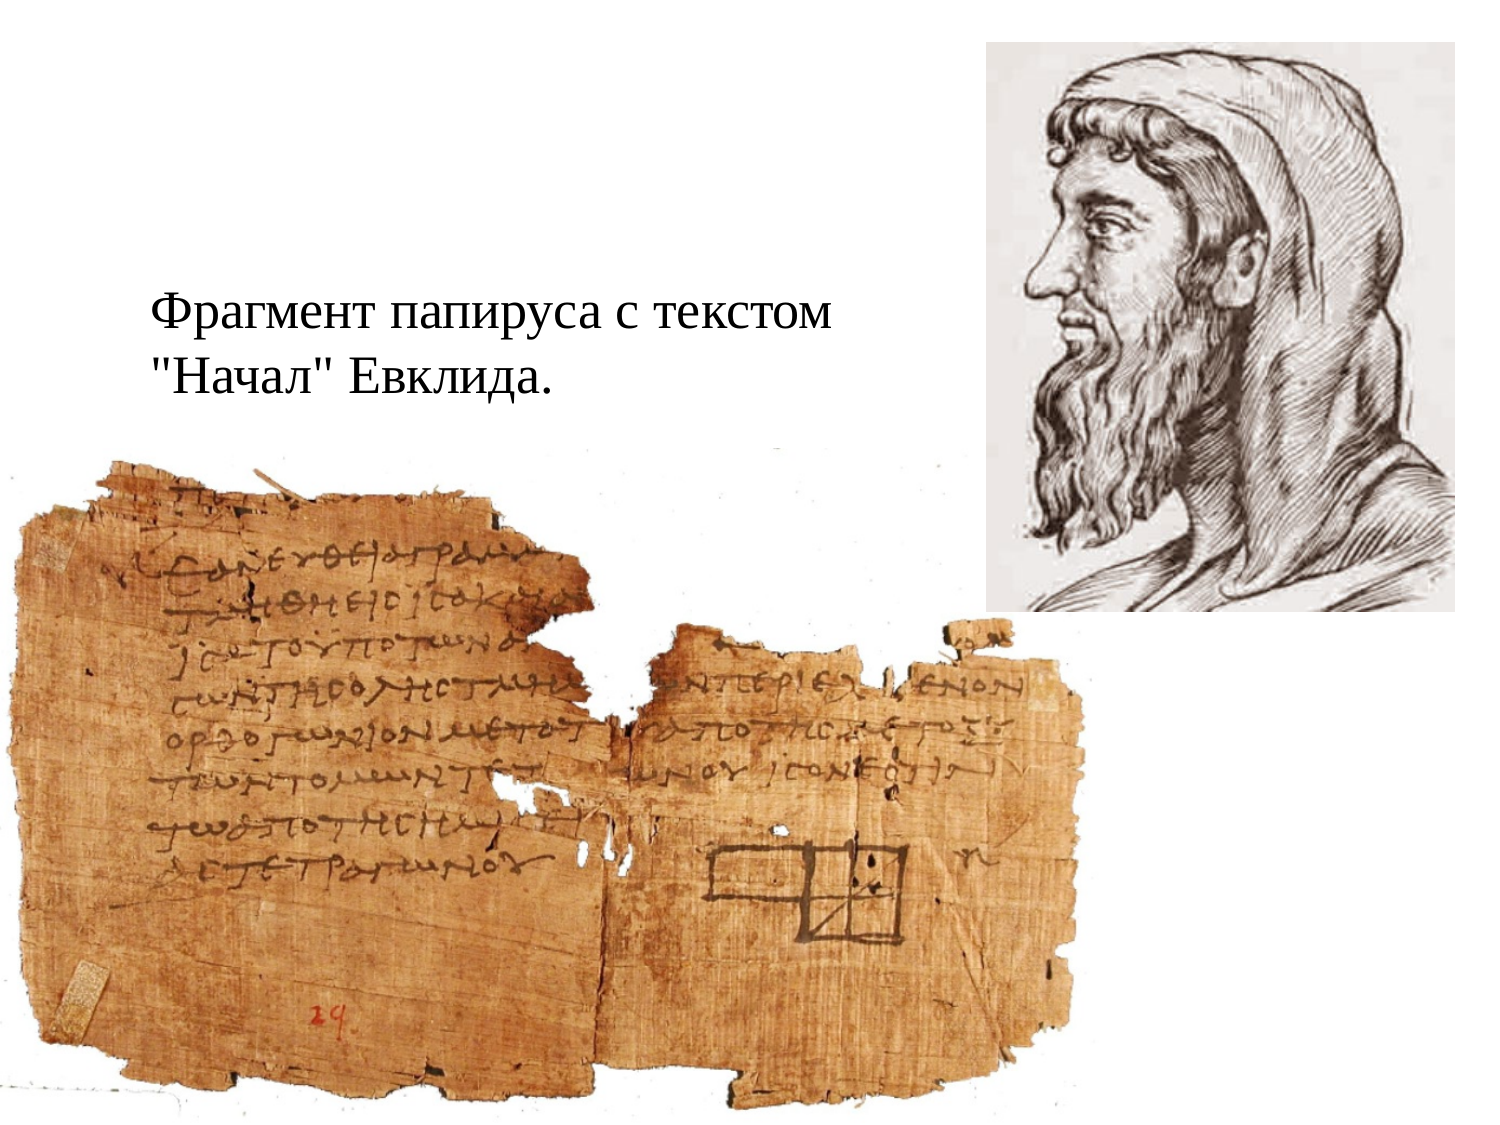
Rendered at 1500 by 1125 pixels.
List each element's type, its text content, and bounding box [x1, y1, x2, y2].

text_box Фрагмент папируса с текстом "Начал" Евклида. [135, 267, 951, 412]
picture [0, 42, 1456, 1125]
